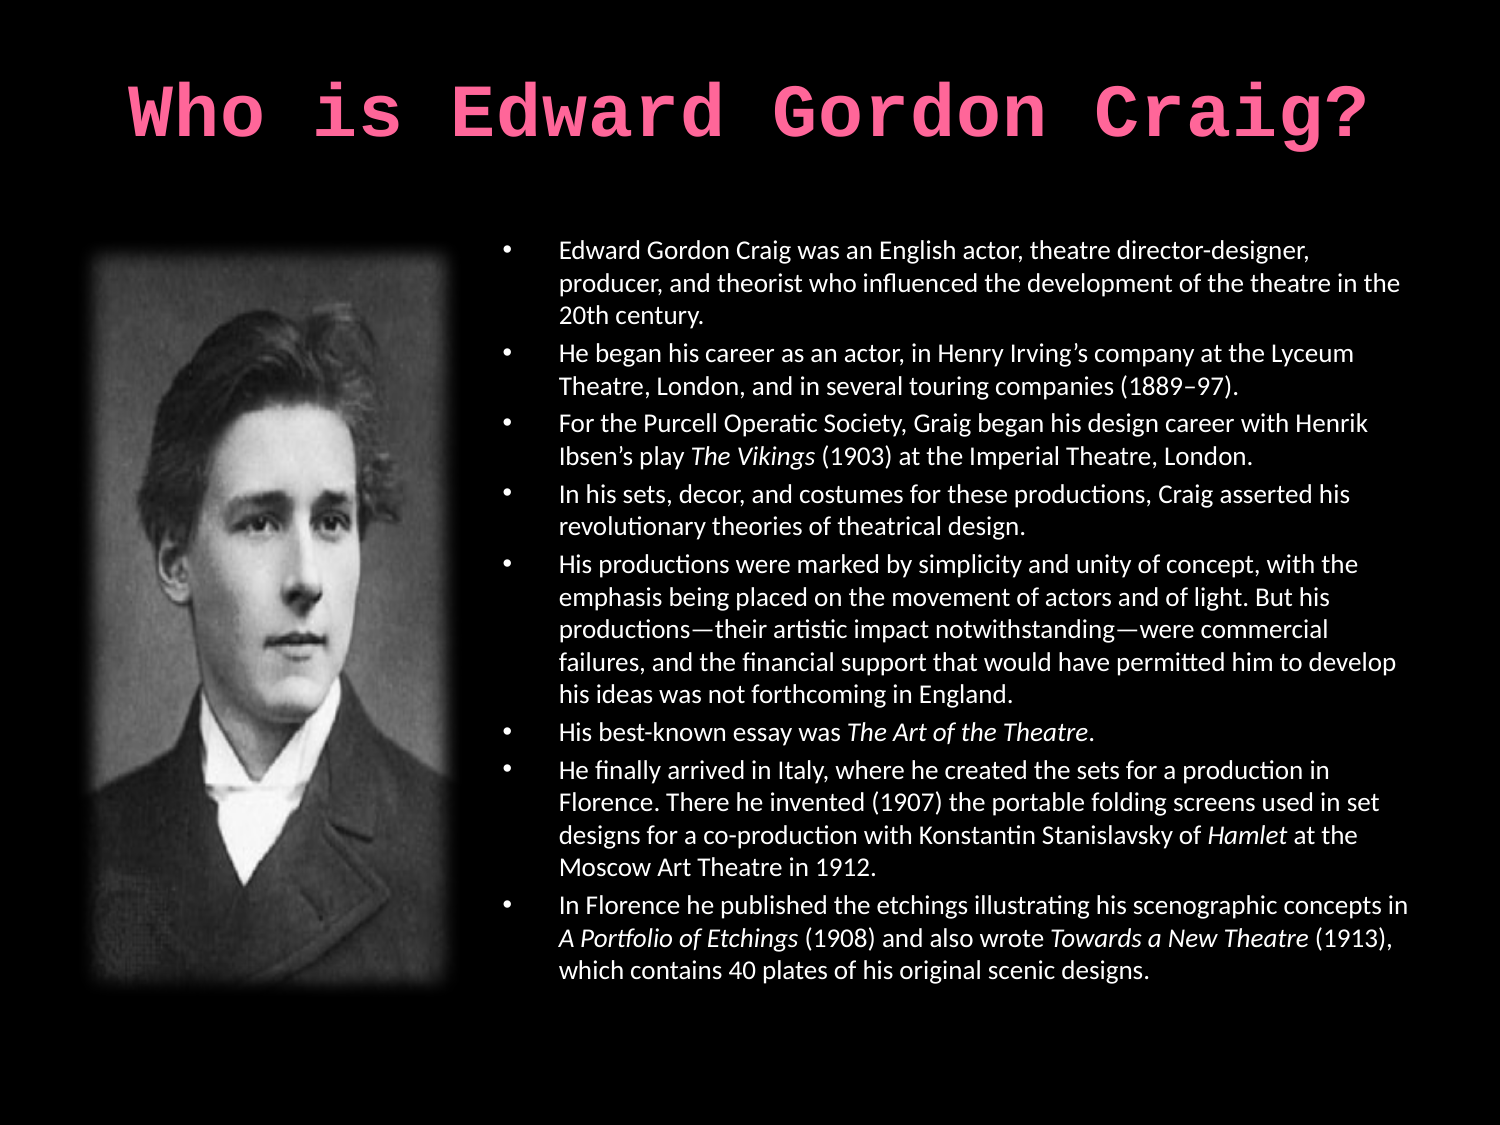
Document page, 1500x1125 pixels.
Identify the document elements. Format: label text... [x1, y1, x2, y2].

title Who is Edward Gordon Craig? [75, 12, 1425, 200]
list Edward Gordon Craig was an English actor, theatre director-designer, producer, and theorist who influenced the development of the theatre in the 20th century. He began his career as an actor, in Henry Irving’s company at the Lyceum Theatre, London, and in several touring companies (1889–97). For the Purcell Operatic Society, Graig began his design career with Henrik Ibsen’s play The Vikings (1903) at the Imperial Theatre, London. In his sets, decor, and costumes for these productions, Craig asserted his revolutionary theories of theatrical design. His productions were marked by simplicity and unity of concept, with the emphasis being placed on the movement of actors and of light. But his productions—their artistic impact notwithstanding—were commercial failures, and the financial support that would have permitted him to develop his ideas was not forthcoming in England. His best-known essay was The Art of the Theatre. He finally arrived in Italy, where he created the sets for a production in Florence. There he invented (1907) the portable folding screens used in set designs for a co-production with Konstantin Stanislavsky of Hamlet at the Moscow Art Theatre in 1912. In Florence he published the etchings illustrating his scenographic concepts in A Portfolio of Etchings (1908) and also wrote Towards a New Theatre (1913), which contains 40 plates of his original scenic designs. [487, 224, 1425, 1005]
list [74, 237, 463, 1001]
